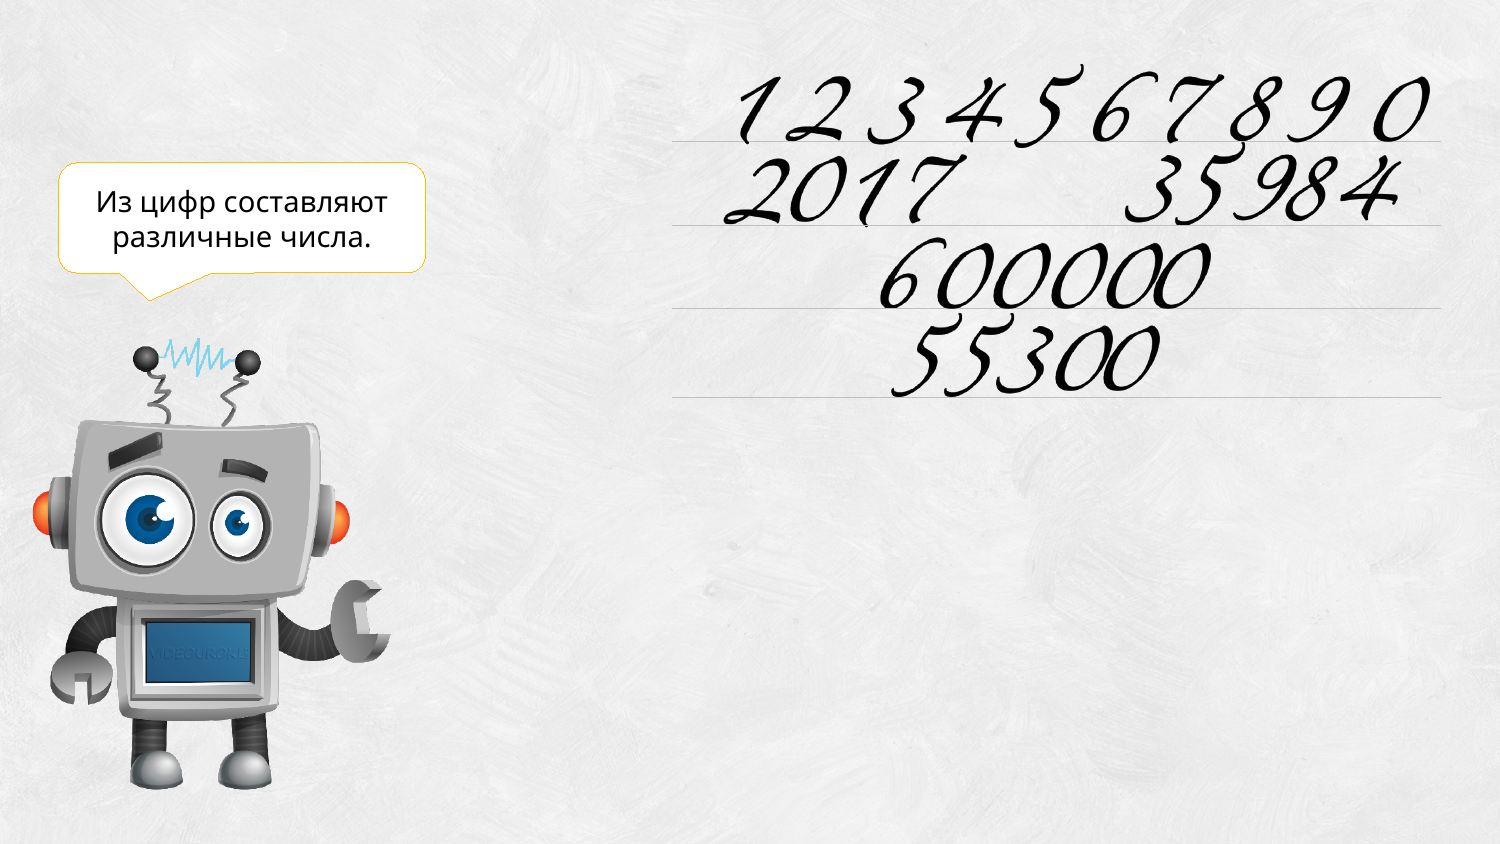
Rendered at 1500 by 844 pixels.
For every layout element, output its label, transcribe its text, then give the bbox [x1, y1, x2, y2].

picture [0, 0, 1500, 844]
text_box Из цифр составляют различные числа. [58, 162, 426, 301]
